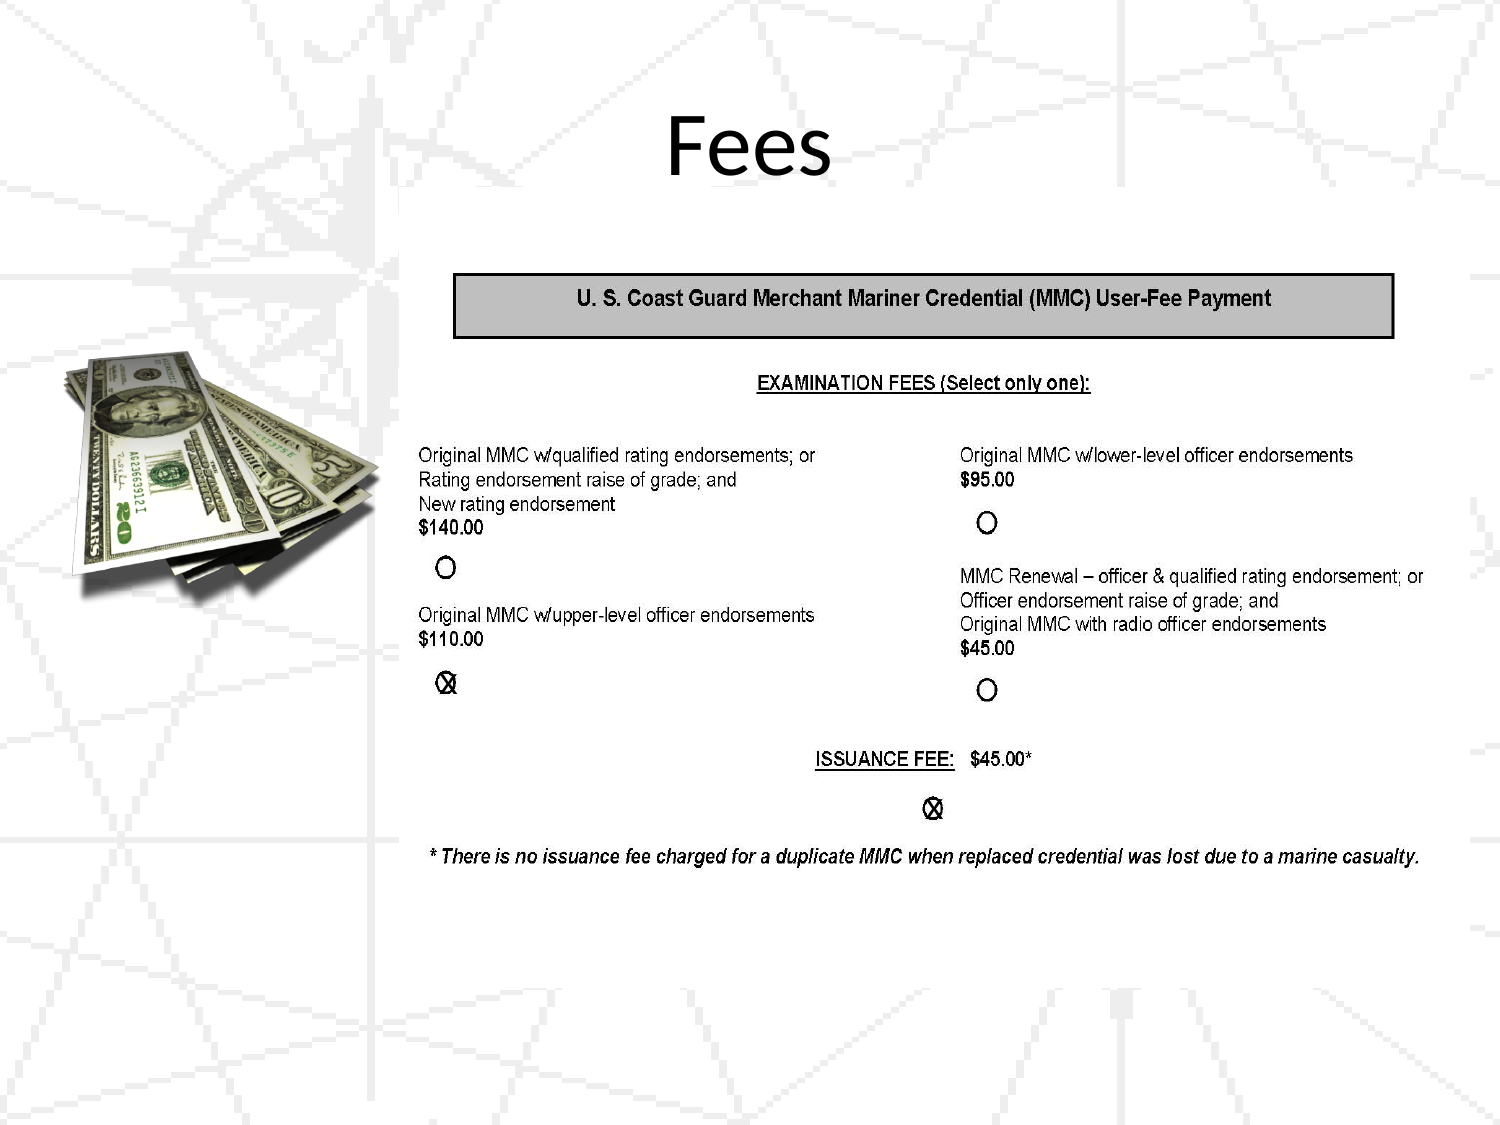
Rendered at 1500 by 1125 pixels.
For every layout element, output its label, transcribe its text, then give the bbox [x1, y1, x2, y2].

title Fees [75, 45, 1425, 233]
picture [0, 0, 1500, 1125]
